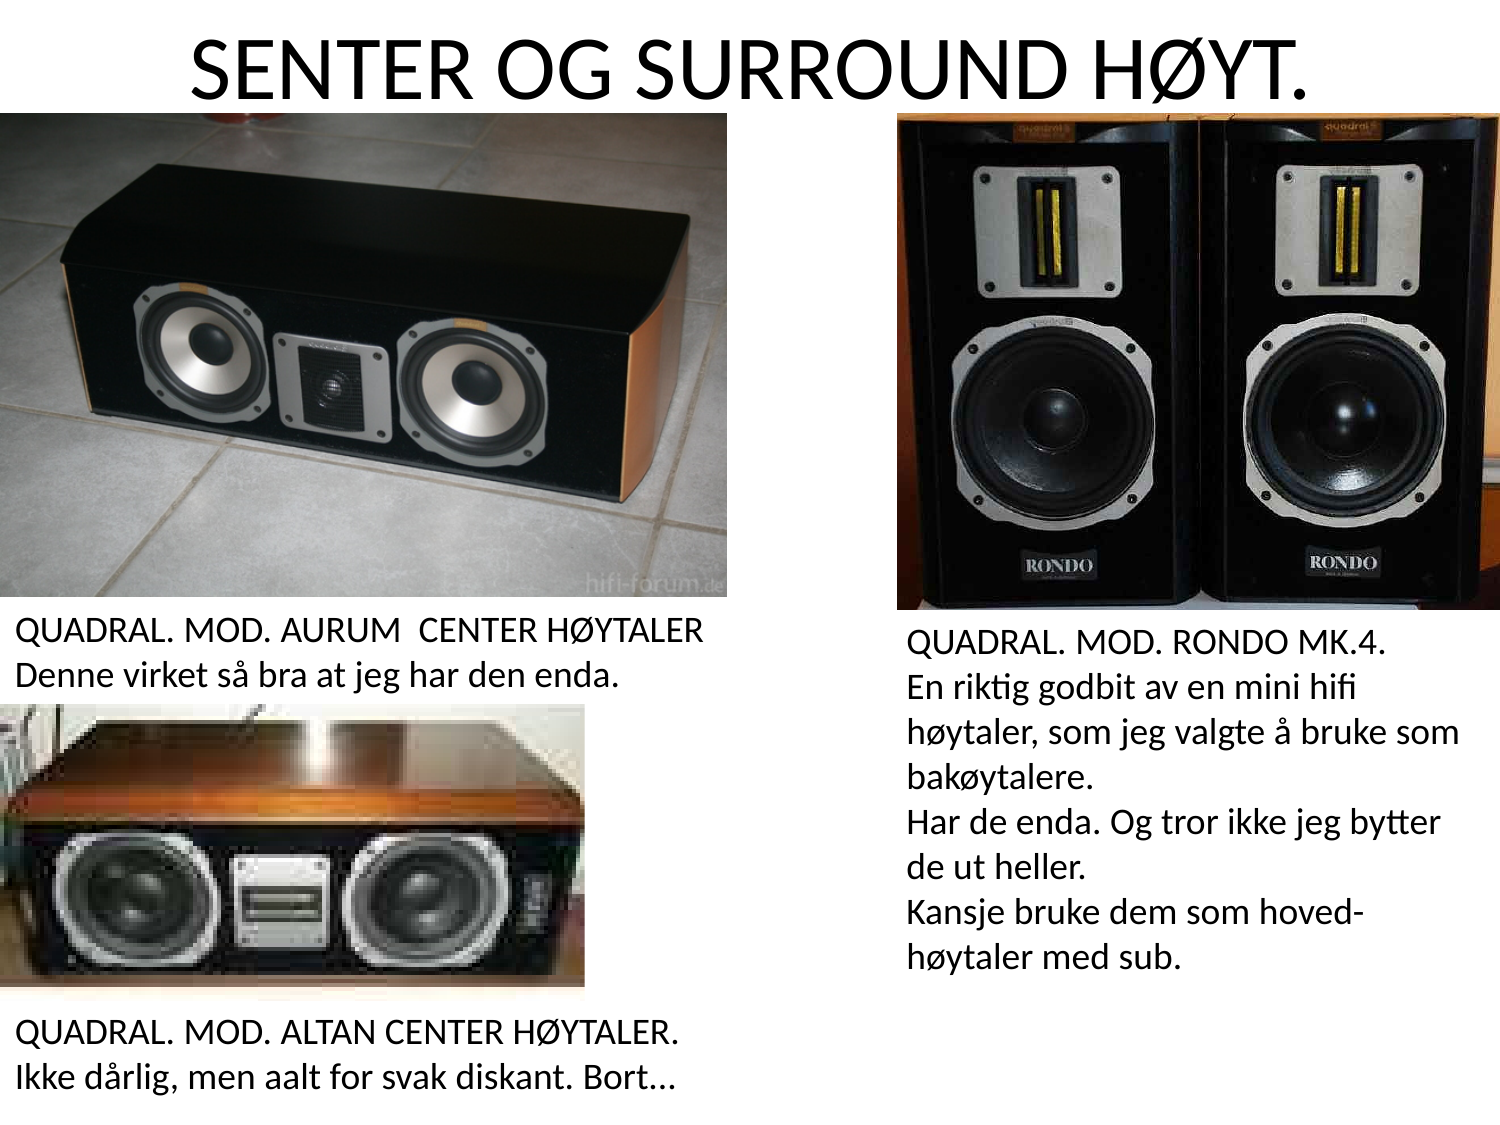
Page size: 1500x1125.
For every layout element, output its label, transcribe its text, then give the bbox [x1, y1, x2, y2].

picture [897, 113, 1500, 610]
text_box QUADRAL. MOD. AURUM CENTER HØYTALER Denne virket så bra at jeg har den enda. [0, 605, 727, 703]
title SENTER OG SURROUND HØYT. [76, 0, 1427, 126]
picture [0, 113, 727, 598]
text_box QUADRAL. MOD. ALTAN CENTER HØYTALER. Ikke dårlig, men aalt for svak diskant. Bort... [0, 999, 727, 1105]
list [0, 703, 585, 1002]
text_box QUADRAL. MOD. RONDO MK.4. En riktig godbit av en mini hifi høytaler, som jeg valgte å bruke som bakøytalere. Har de enda. Og tror ikke jeg bytter de ut heller. Kansje bruke dem som hoved-høytaler med sub. [891, 609, 1500, 985]
